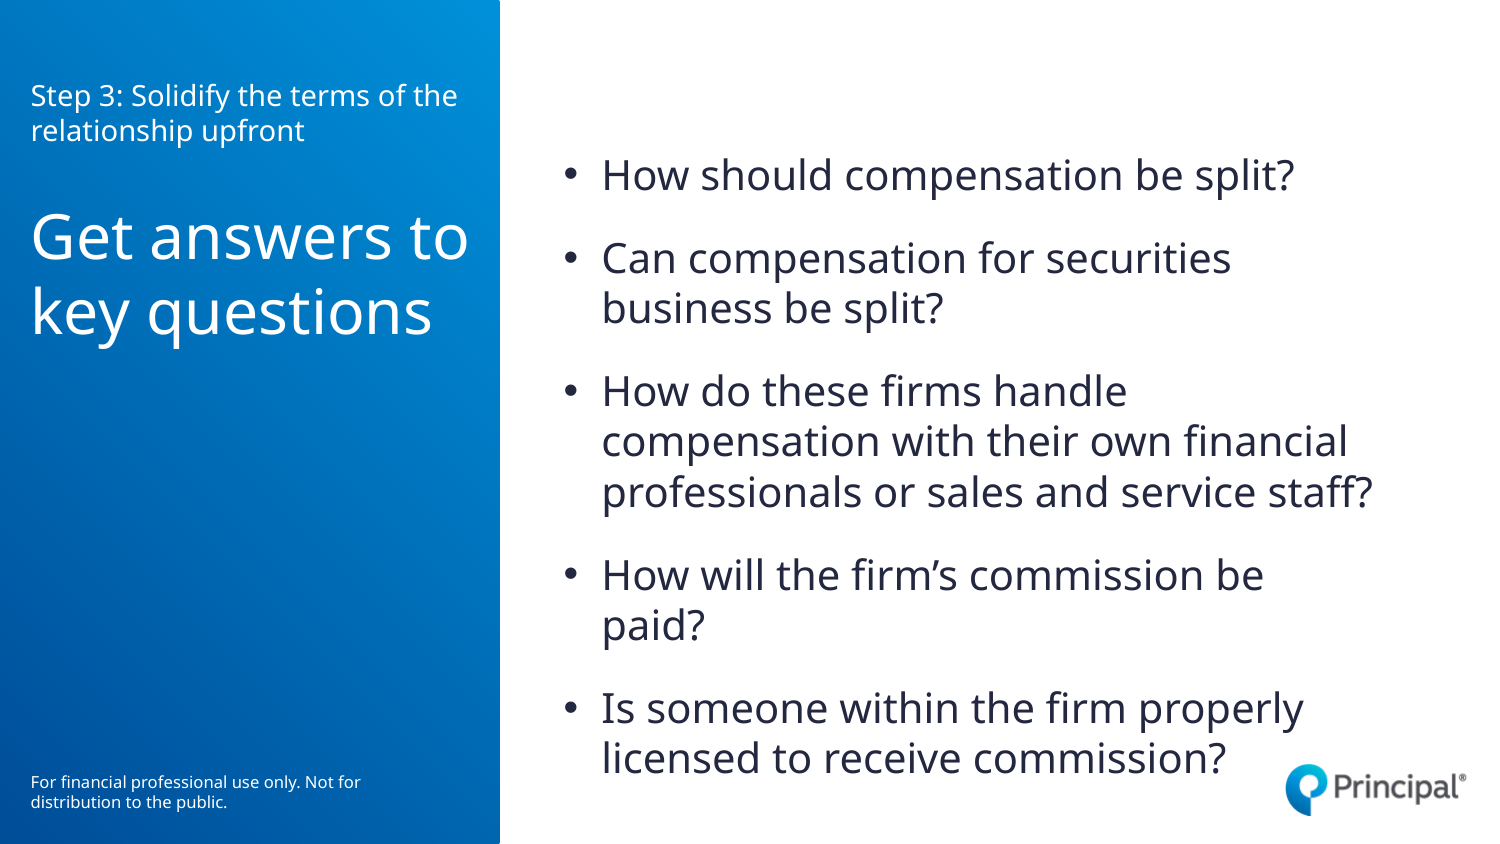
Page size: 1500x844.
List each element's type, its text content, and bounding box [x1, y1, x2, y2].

title Step 3: Solidify the terms of the relationship upfront Get answers to key questions [30, 77, 488, 587]
picture [1282, 763, 1469, 816]
text_box How should compensation be split? Can compensation for securities business be split? How do these firms handle compensation with their own financial professionals or sales and service staff? How will the firm’s commission be paid? Is someone within the firm properly licensed to receive commission? [539, 141, 1392, 337]
text_box For financial professional use only. Not for distribution to the public. [30, 766, 421, 812]
